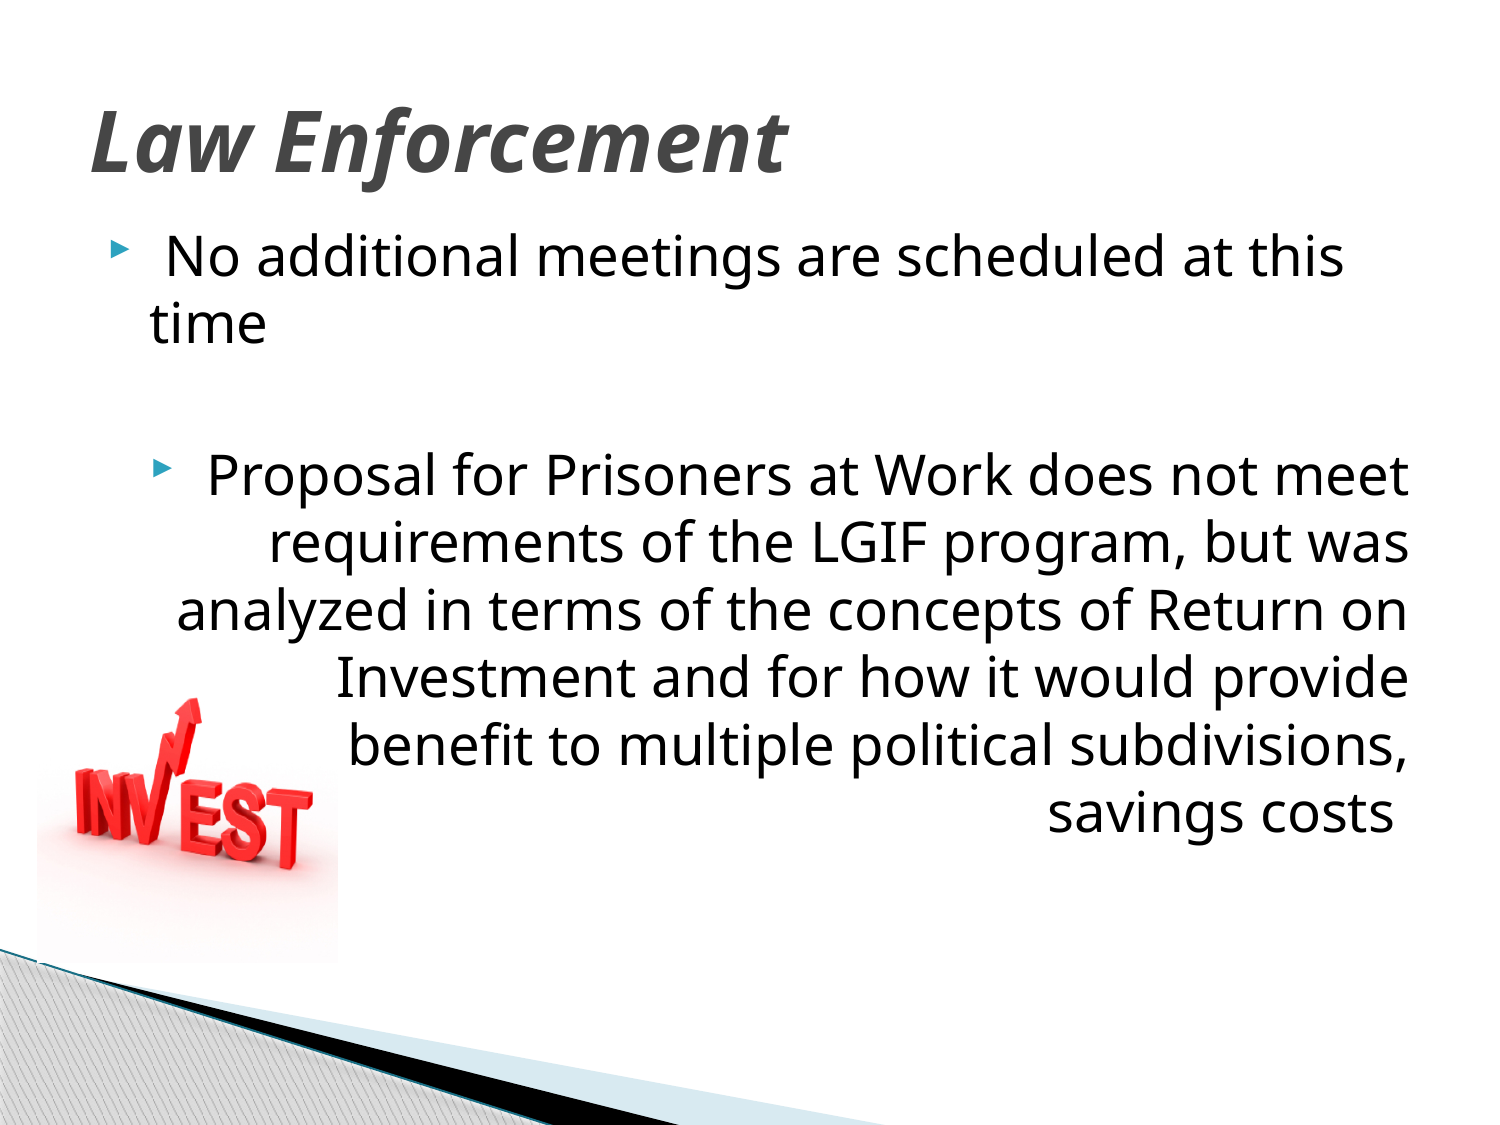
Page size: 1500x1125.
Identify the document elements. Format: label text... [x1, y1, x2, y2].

list No additional meetings are scheduled at this time Proposal for Prisoners at Work does not meet requirements of the LGIF program, but was analyzed in terms of the concepts of Return on Investment and for how it would provide benefit to multiple political subdivisions, savings costs [75, 233, 1425, 955]
picture [37, 662, 338, 963]
title Law Enforcement [75, 45, 1425, 233]
